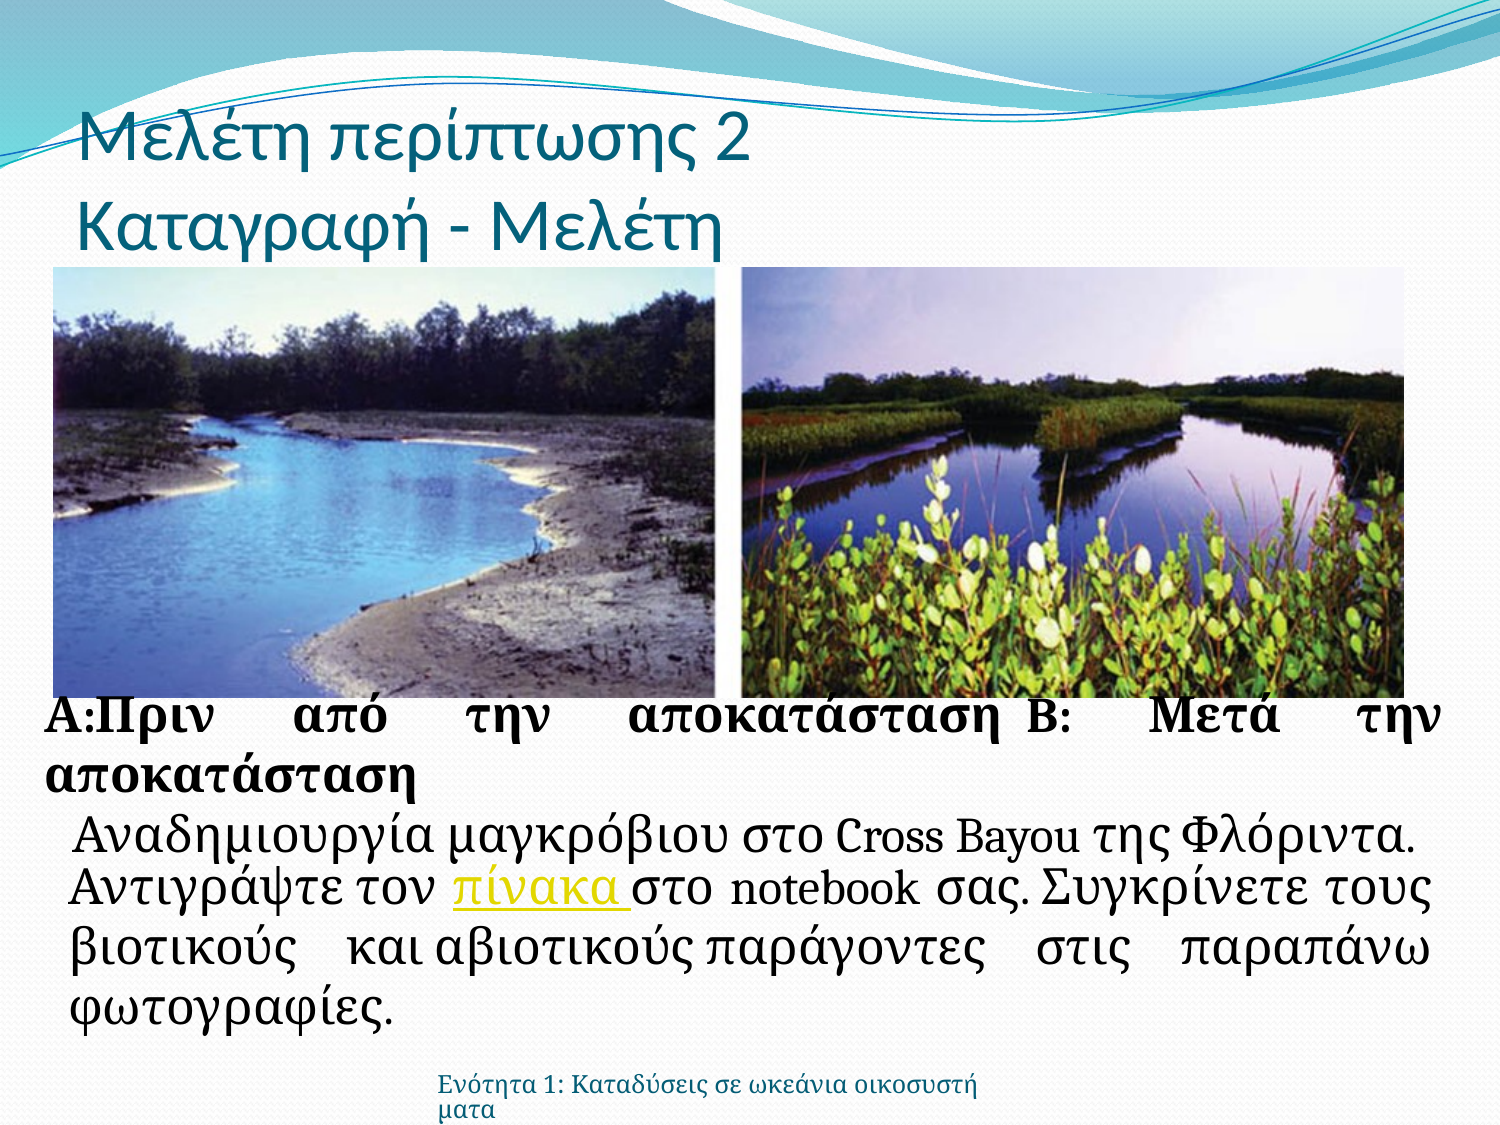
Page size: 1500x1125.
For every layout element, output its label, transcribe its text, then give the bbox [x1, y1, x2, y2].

title Μελέτη περίπτωσης 2 Καταγραφή - Μελέτη [76, 78, 1427, 266]
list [52, 266, 1404, 698]
text_box Α:Πριν από την αποκατάσταση B: Μετά την αποκατάσταση Αναδημιουργία μαγκρόβιου στο Cross Bayou της Φλόριντα. [29, 674, 1459, 870]
footer Ενότητα 1: Καταδύσεις σε ωκεάνια οικοσυστήματα [437, 1042, 988, 1103]
text_box Αντιγράψτε τον πίνακα στο notebook σας. Συγκρίνετε τους βιοτικούς και αβιοτικούς παράγοντες στις παραπάνω φωτογραφίες. [53, 846, 1447, 1042]
